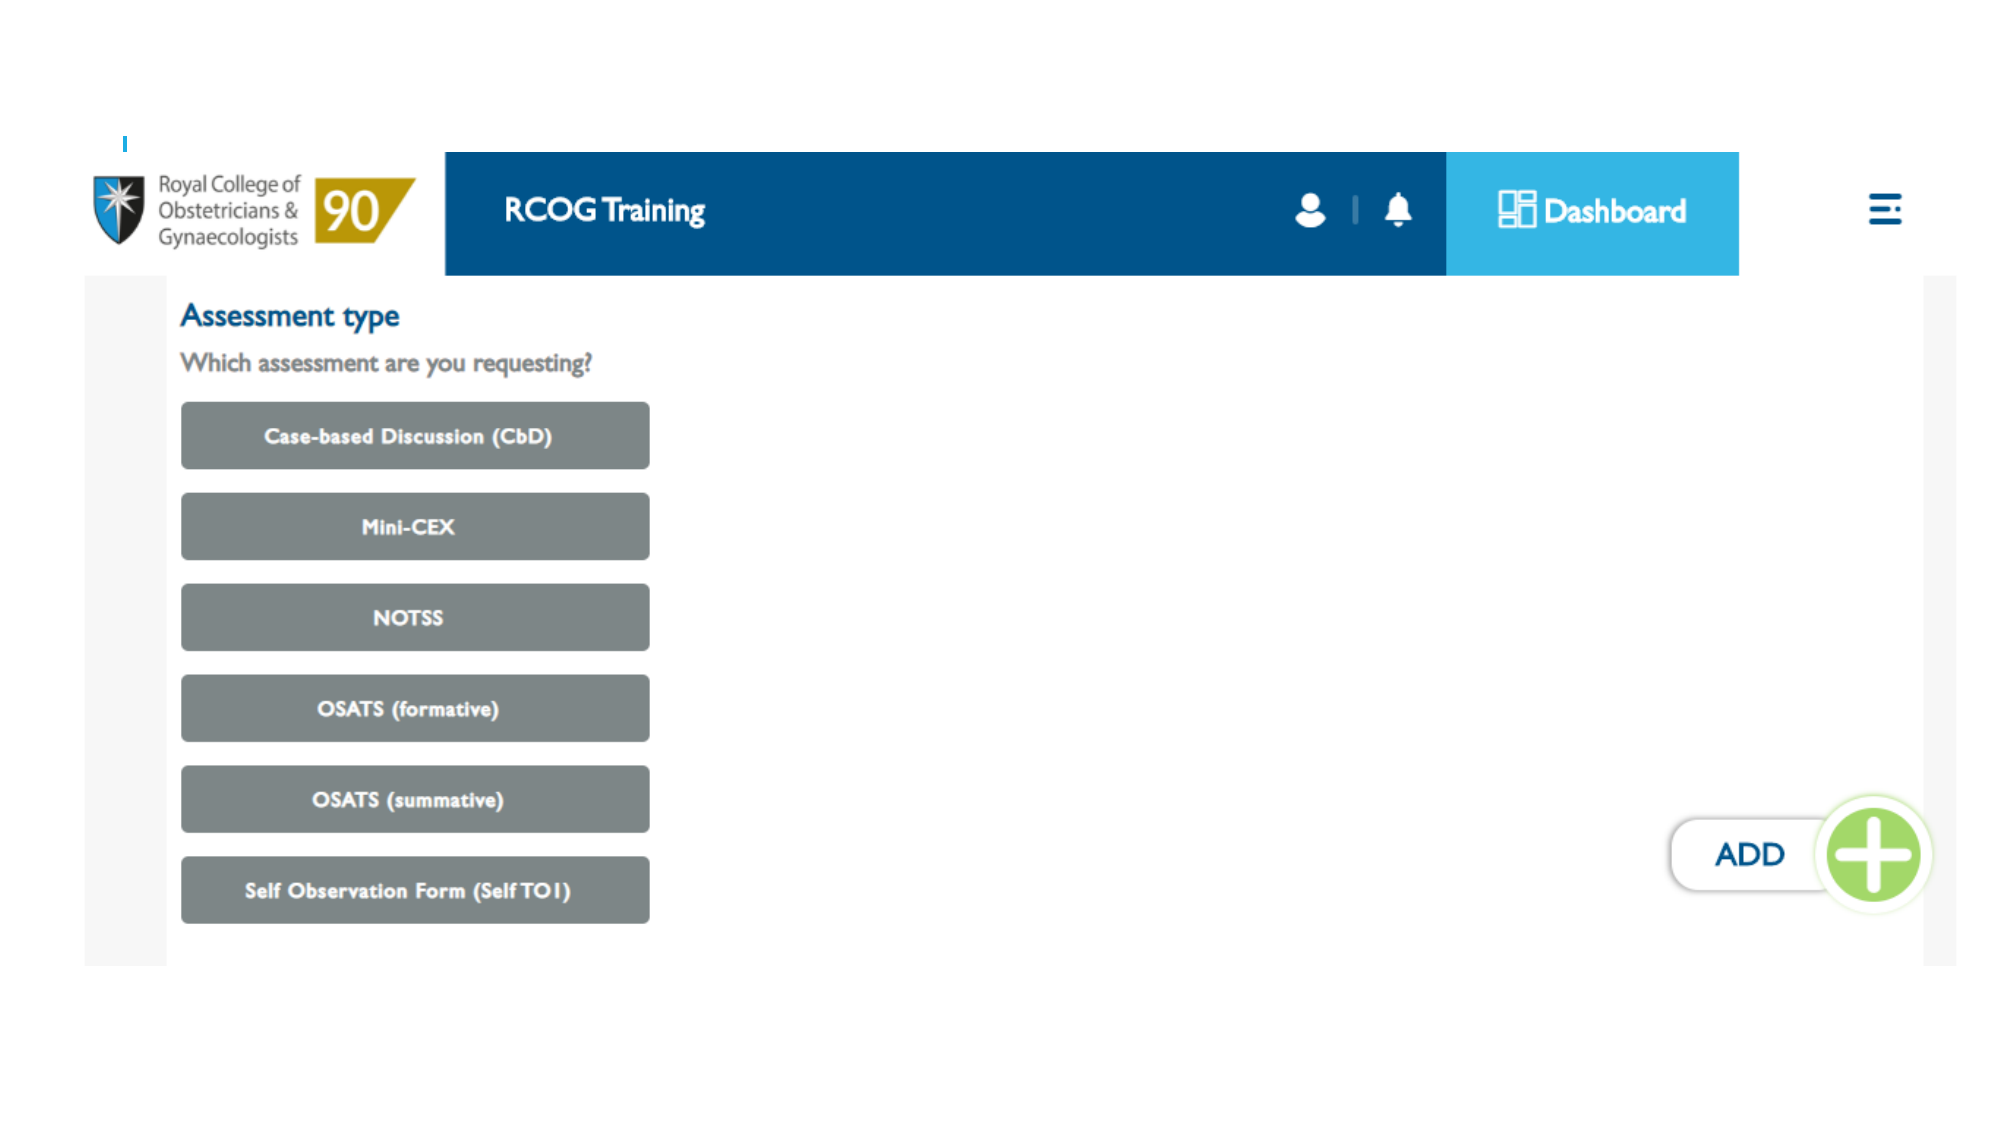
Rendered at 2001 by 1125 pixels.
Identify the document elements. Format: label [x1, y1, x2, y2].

picture [84, 151, 1957, 966]
